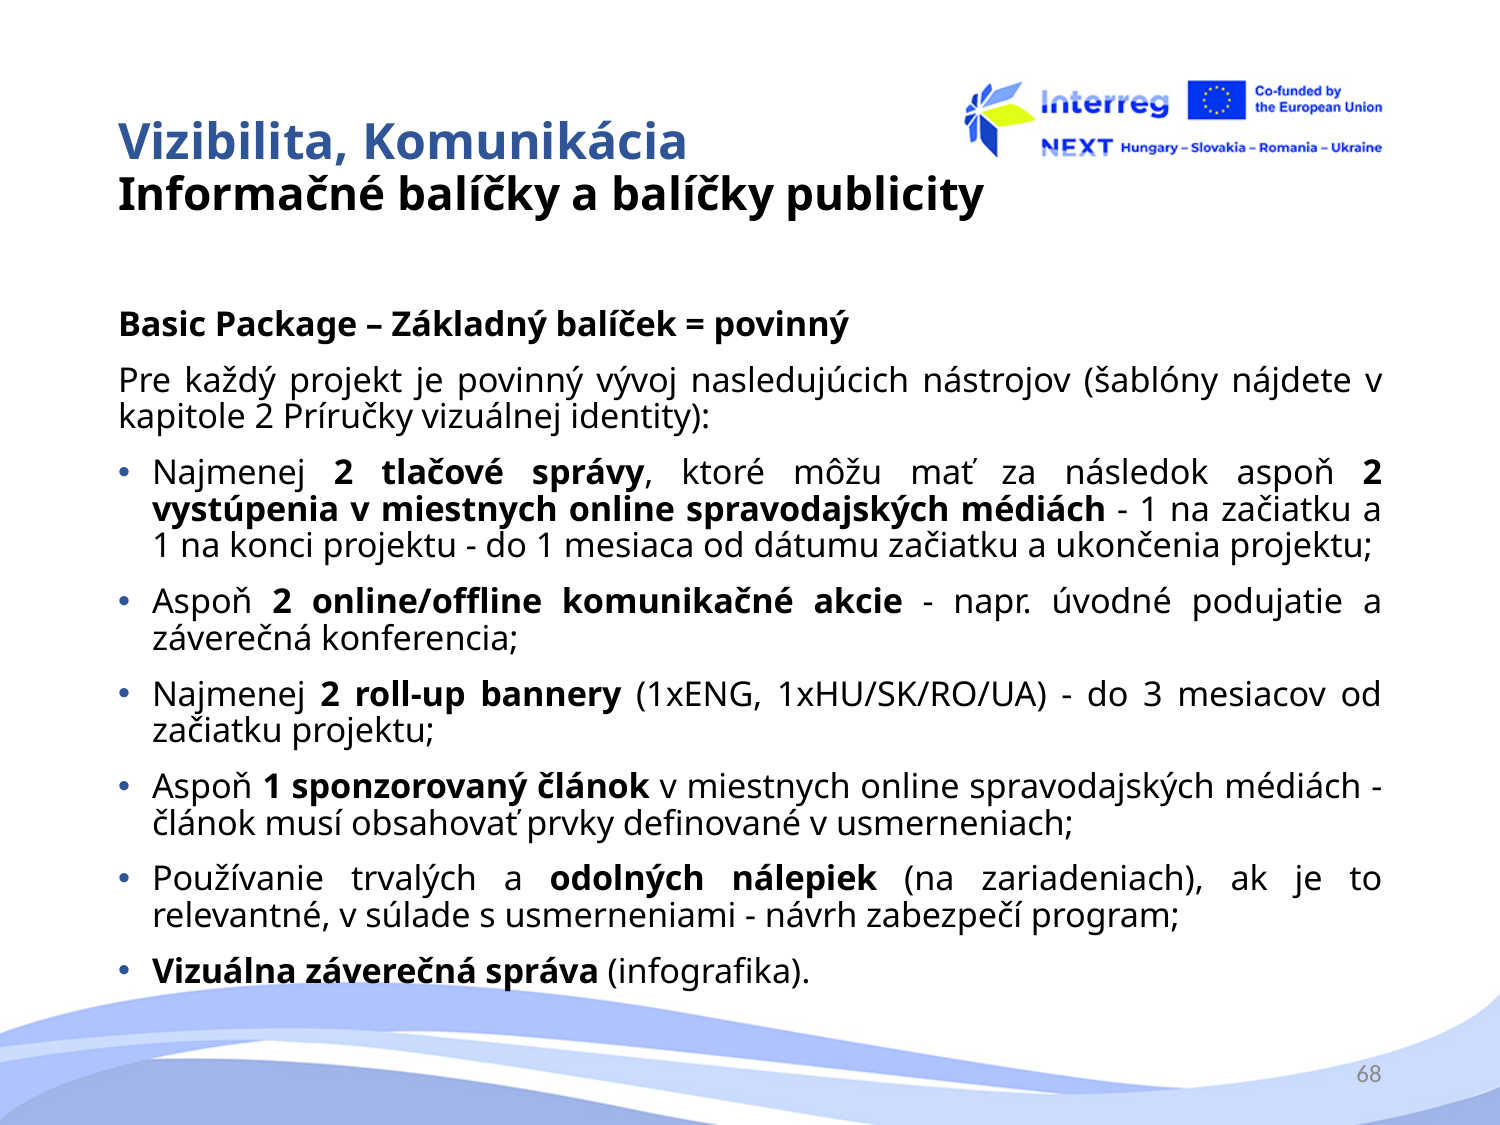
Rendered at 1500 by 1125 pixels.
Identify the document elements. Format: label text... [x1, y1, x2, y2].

list Basic Package – Základný balíček = povinný Pre každý projekt je povinný vývoj nasledujúcich nástrojov (šablóny nájdete v kapitole 2 Príručky vizuálnej identity): Najmenej 2 tlačové správy, ktoré môžu mať za následok aspoň 2 vystúpenia v miestnych online spravodajských médiách - 1 na začiatku a 1 na konci projektu - do 1 mesiaca od dátumu začiatku a ukončenia projektu; Aspoň 2 online/offline komunikačné akcie - napr. úvodné podujatie a záverečná konferencia; Najmenej 2 roll-up bannery (1xENG, 1xHU/SK/RO/UA) - do 3 mesiacov od začiatku projektu; Aspoň 1 sponzorovaný článok v miestnych online spravodajských médiách - článok musí obsahovať prvky definované v usmerneniach; Používanie trvalých a odolných nálepiek (na zariadeniach), ak je to relevantné, v súlade s usmerneniami - návrh zabezpečí program; Vizuálna záverečná správa (infografika). [103, 299, 1397, 1014]
slide_number 68 [1059, 1042, 1397, 1103]
picture [0, 0, 1500, 1125]
title Vizibilita, Komunikácia Informačné balíčky a balíčky publicity [103, 59, 1397, 278]
